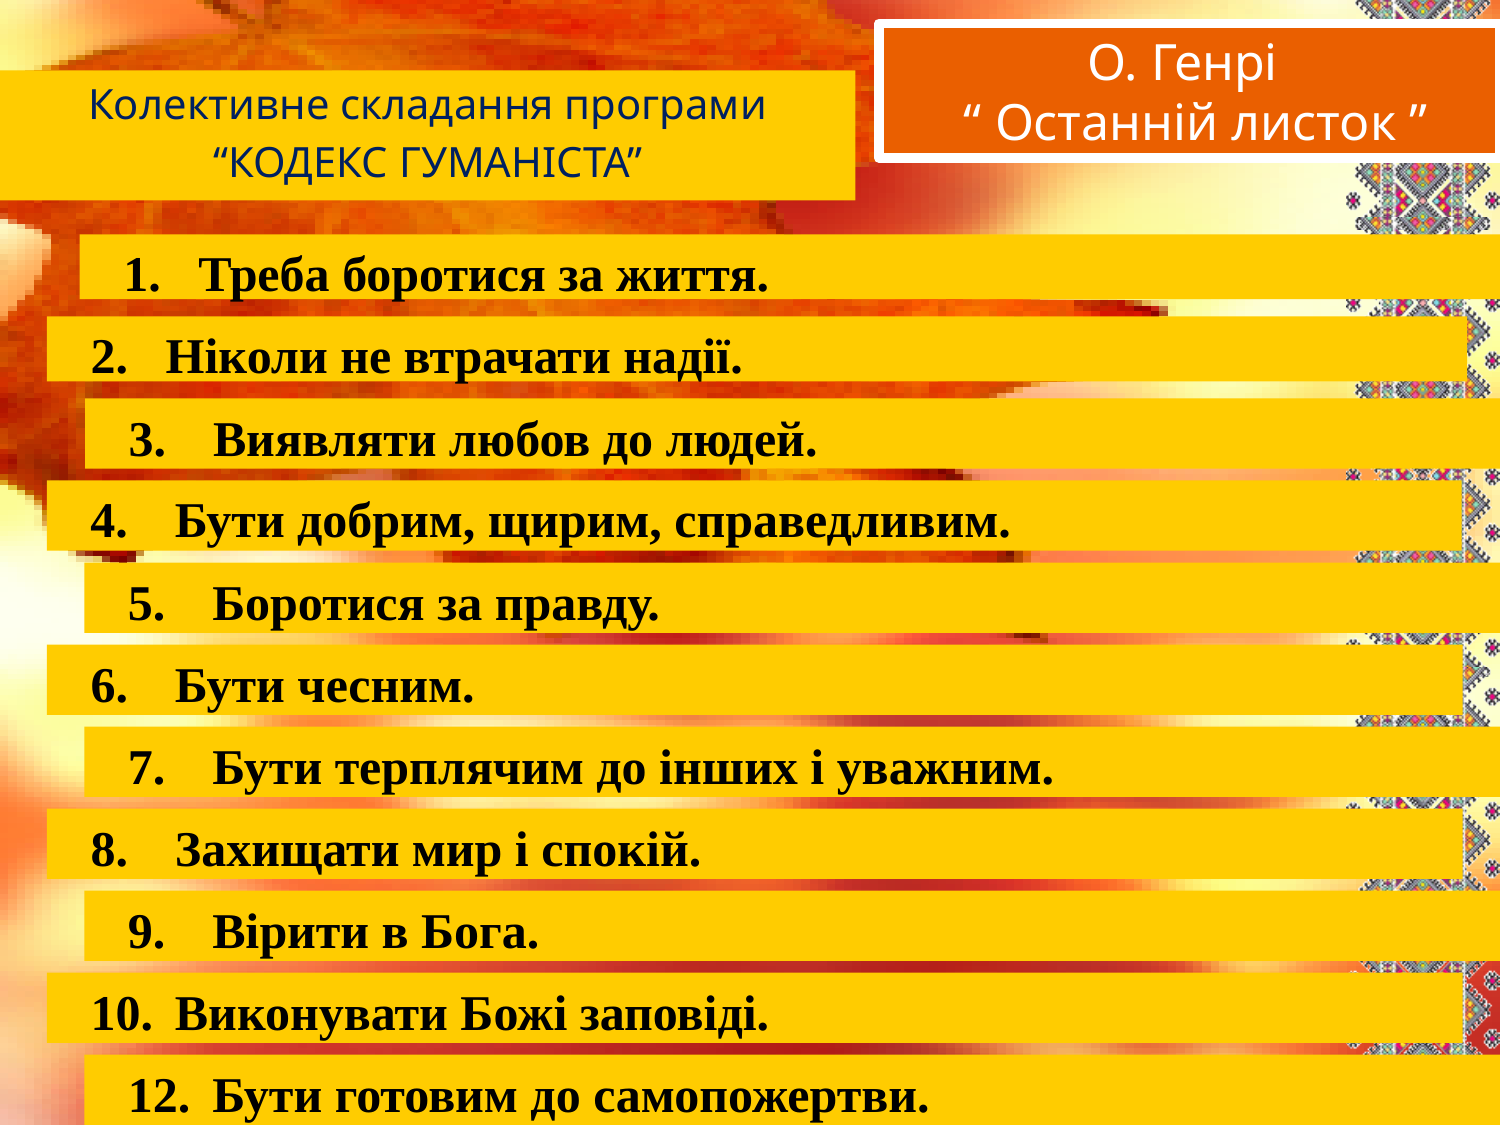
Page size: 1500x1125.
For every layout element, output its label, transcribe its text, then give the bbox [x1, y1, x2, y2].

text_box Ніколи не втрачати надії. [46, 316, 1341, 382]
picture [0, 0, 1346, 1125]
text_box Виявляти любов до людей. [85, 398, 1341, 469]
text_box О. Генрі “ Останній листок ” [878, 23, 1341, 159]
subtitle Колективне складання програми “КОДЕКС ГУМАНІСТА” [0, 70, 856, 201]
text_box Бути чесним. [46, 644, 1341, 715]
text_box Бути добрим, щирим, справедливим. [46, 480, 1341, 551]
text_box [1346, 0, 1500, 1125]
text_box Треба боротися за життя. [79, 234, 1341, 300]
text_box Захищати мир і спокій. [46, 808, 1341, 879]
text_box Бути готовим до самопожертви. [84, 1054, 1341, 1125]
text_box Вірити в Бога. [84, 890, 1341, 961]
text_box Бути терплячим до інших і уважним. [84, 726, 1341, 797]
text_box Виконувати Божі заповіді. [46, 972, 1341, 1043]
text_box Боротися за правду. [84, 562, 1341, 633]
